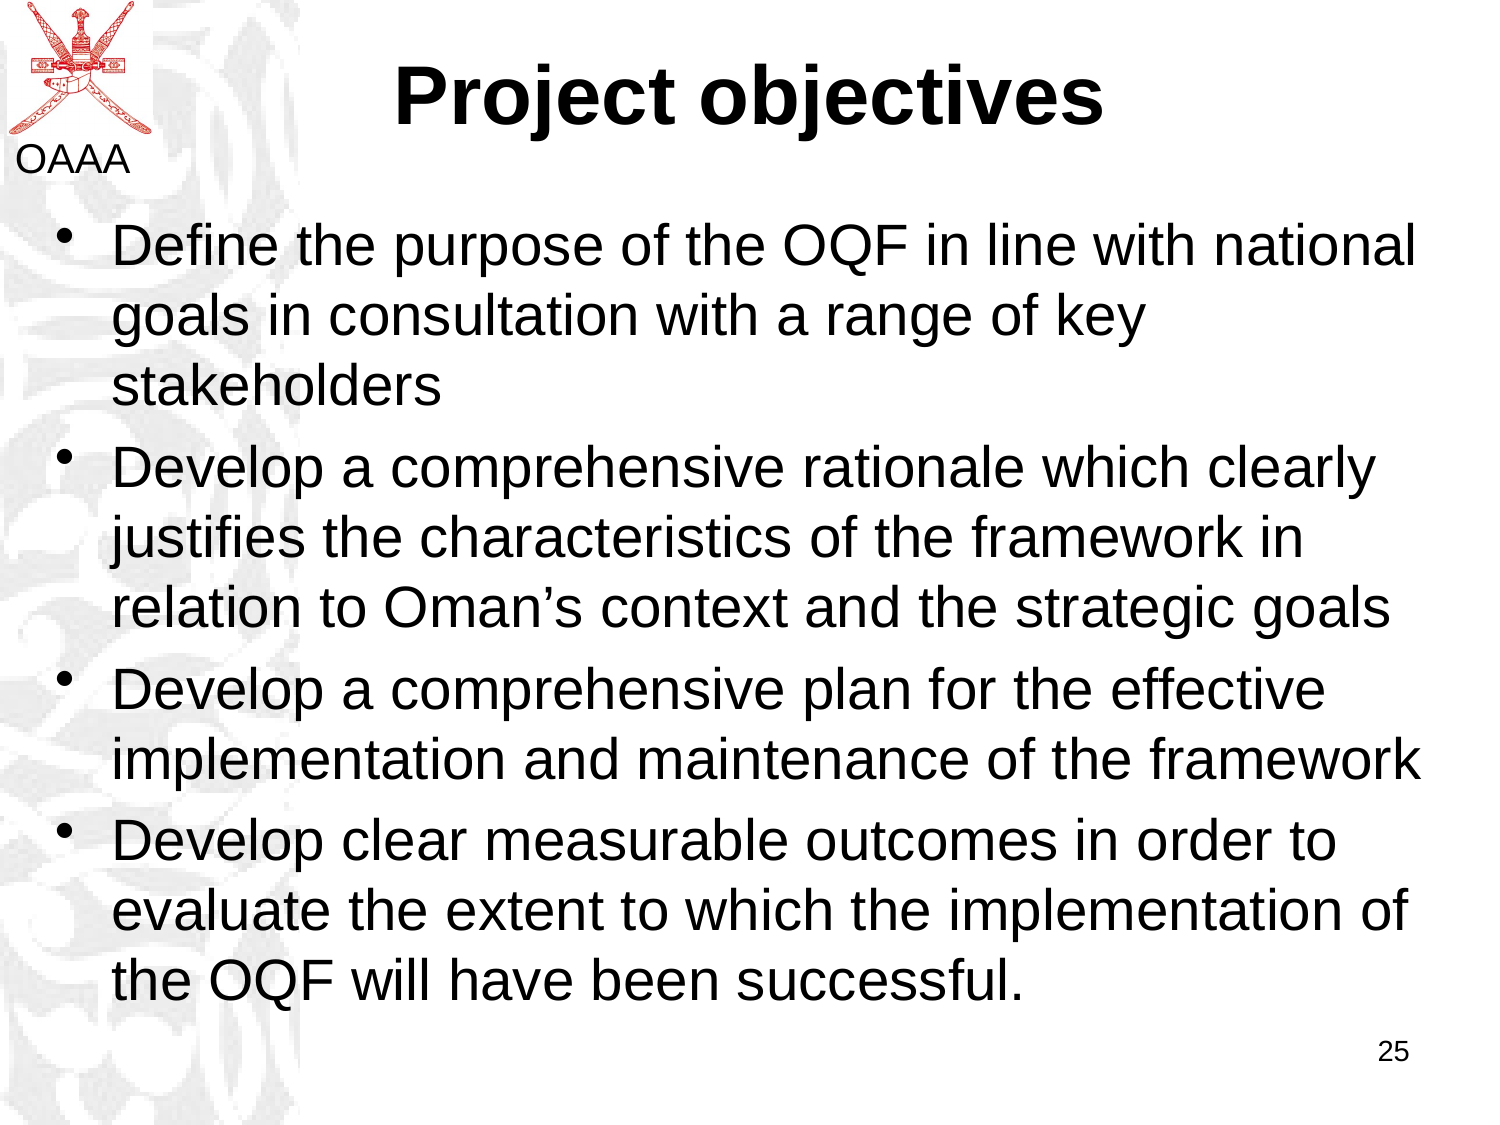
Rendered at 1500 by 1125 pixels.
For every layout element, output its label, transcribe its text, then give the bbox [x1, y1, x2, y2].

title Project objectives [0, 24, 1500, 158]
slide_number 25 [1074, 1024, 1426, 1103]
list Define the purpose of the OQF in line with national goals in consultation with a range of key stakeholders Develop a comprehensive rationale which clearly justifies the characteristics of the framework in relation to Oman’s context and the strategic goals Develop a comprehensive plan for the effective implementation and maintenance of the framework Develop clear measurable outcomes in order to evaluate the extent to which the implementation of the OQF will have been successful. [39, 199, 1468, 1125]
